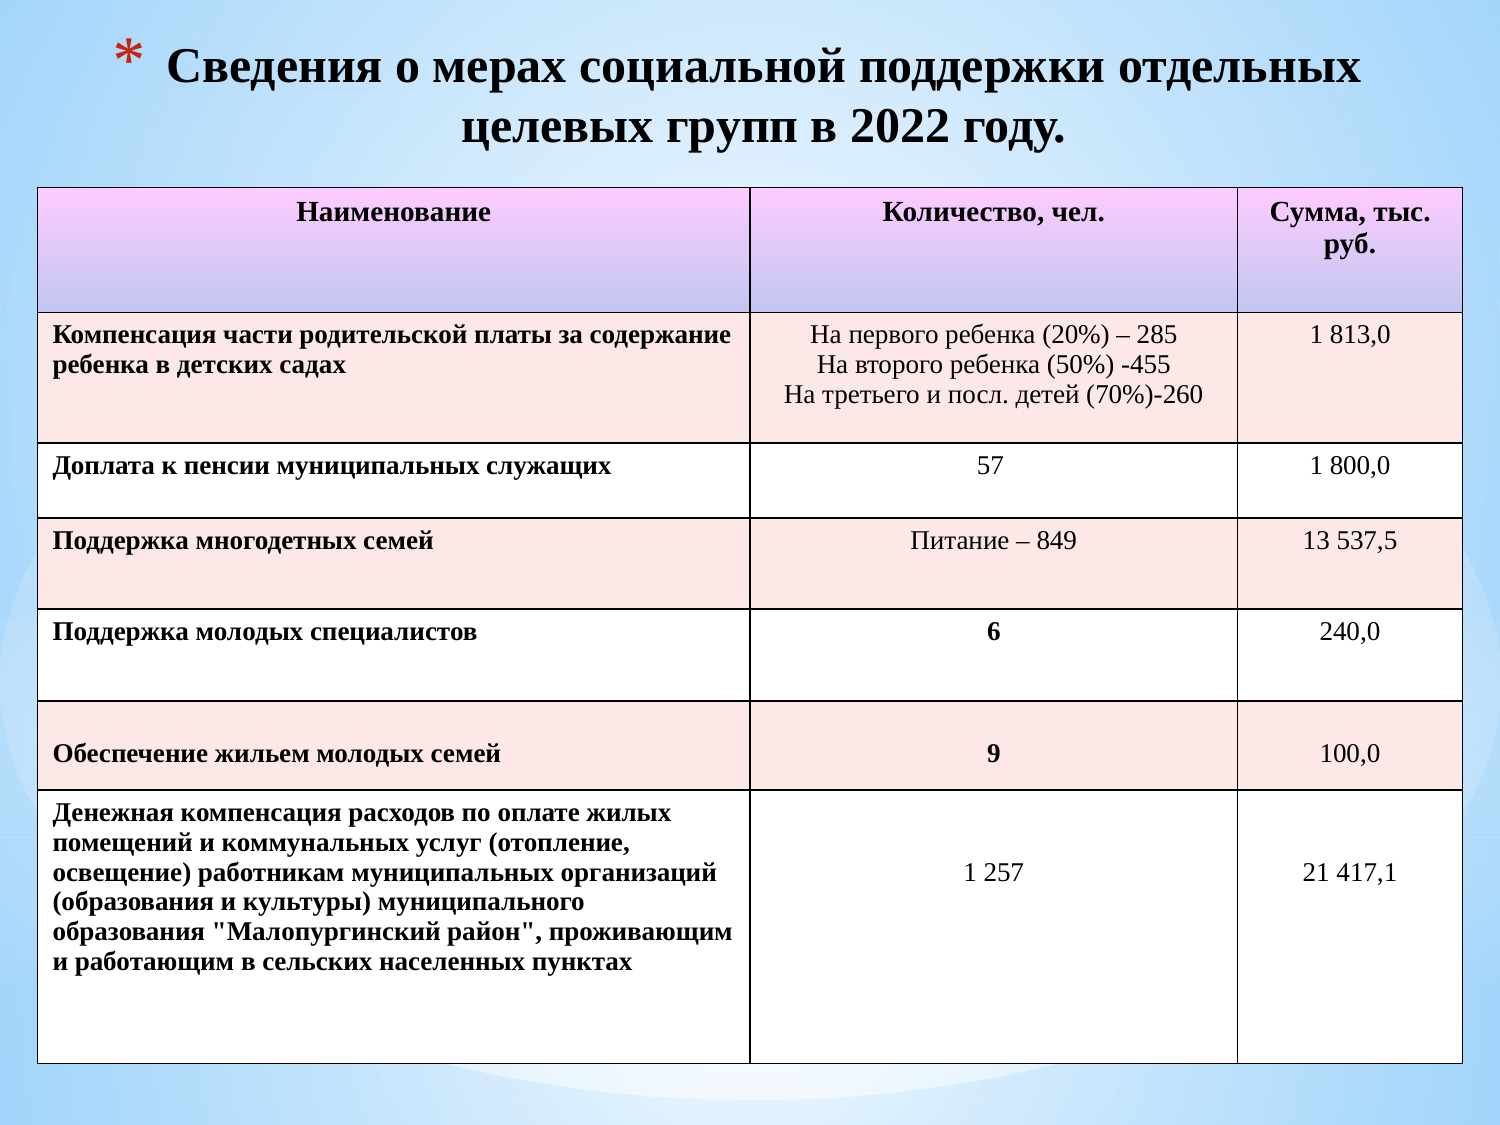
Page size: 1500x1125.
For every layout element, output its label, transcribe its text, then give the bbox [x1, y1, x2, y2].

title Сведения о мерах социальной поддержки отдельных целевых групп в 2022 году. [62, 24, 1413, 175]
table_cell 1 800,0 [1238, 444, 1462, 517]
table_cell 6 [751, 610, 1237, 700]
table_cell Поддержка многодетных семей [38, 519, 749, 608]
table_cell 1 257 [751, 791, 1237, 1063]
table_cell Обеспечение жильем молодых семей [38, 702, 749, 789]
table_cell 9 [751, 702, 1237, 789]
table_cell 57 [751, 444, 1237, 517]
table_header Количество, чел. [751, 188, 1237, 312]
table_cell Поддержка молодых специалистов [38, 610, 749, 700]
table_header Сумма, тыс. руб. [1238, 188, 1462, 312]
table_cell Компенсация части родительской платы за содержание ребенка в детских садах [38, 313, 749, 442]
table_cell 1 813,0 [1238, 313, 1462, 442]
table_cell 13 537,5 [1238, 519, 1462, 608]
table_cell Денежная компенсация расходов по оплате жилых помещений и коммунальных услуг (отопление, освещение) работникам муниципальных организаций (образования и культуры) муниципального образования "Малопургинский район", проживающим и работающим в сельских населенных пунктах [38, 791, 749, 1063]
text_box [612, 299, 643, 396]
table_cell На первого ребенка (20%) – 285 На второго ребенка (50%) -455 На третьего и посл. детей (70%)-260 [751, 313, 1237, 442]
table_cell 240,0 [1238, 610, 1462, 700]
table_cell 21 417,1 [1238, 791, 1462, 1063]
table_cell Доплата к пенсии муниципальных служащих [38, 444, 749, 517]
table_cell 100,0 [1238, 702, 1462, 789]
table_header Наименование [38, 188, 749, 312]
table_cell Питание – 849 [751, 519, 1237, 608]
